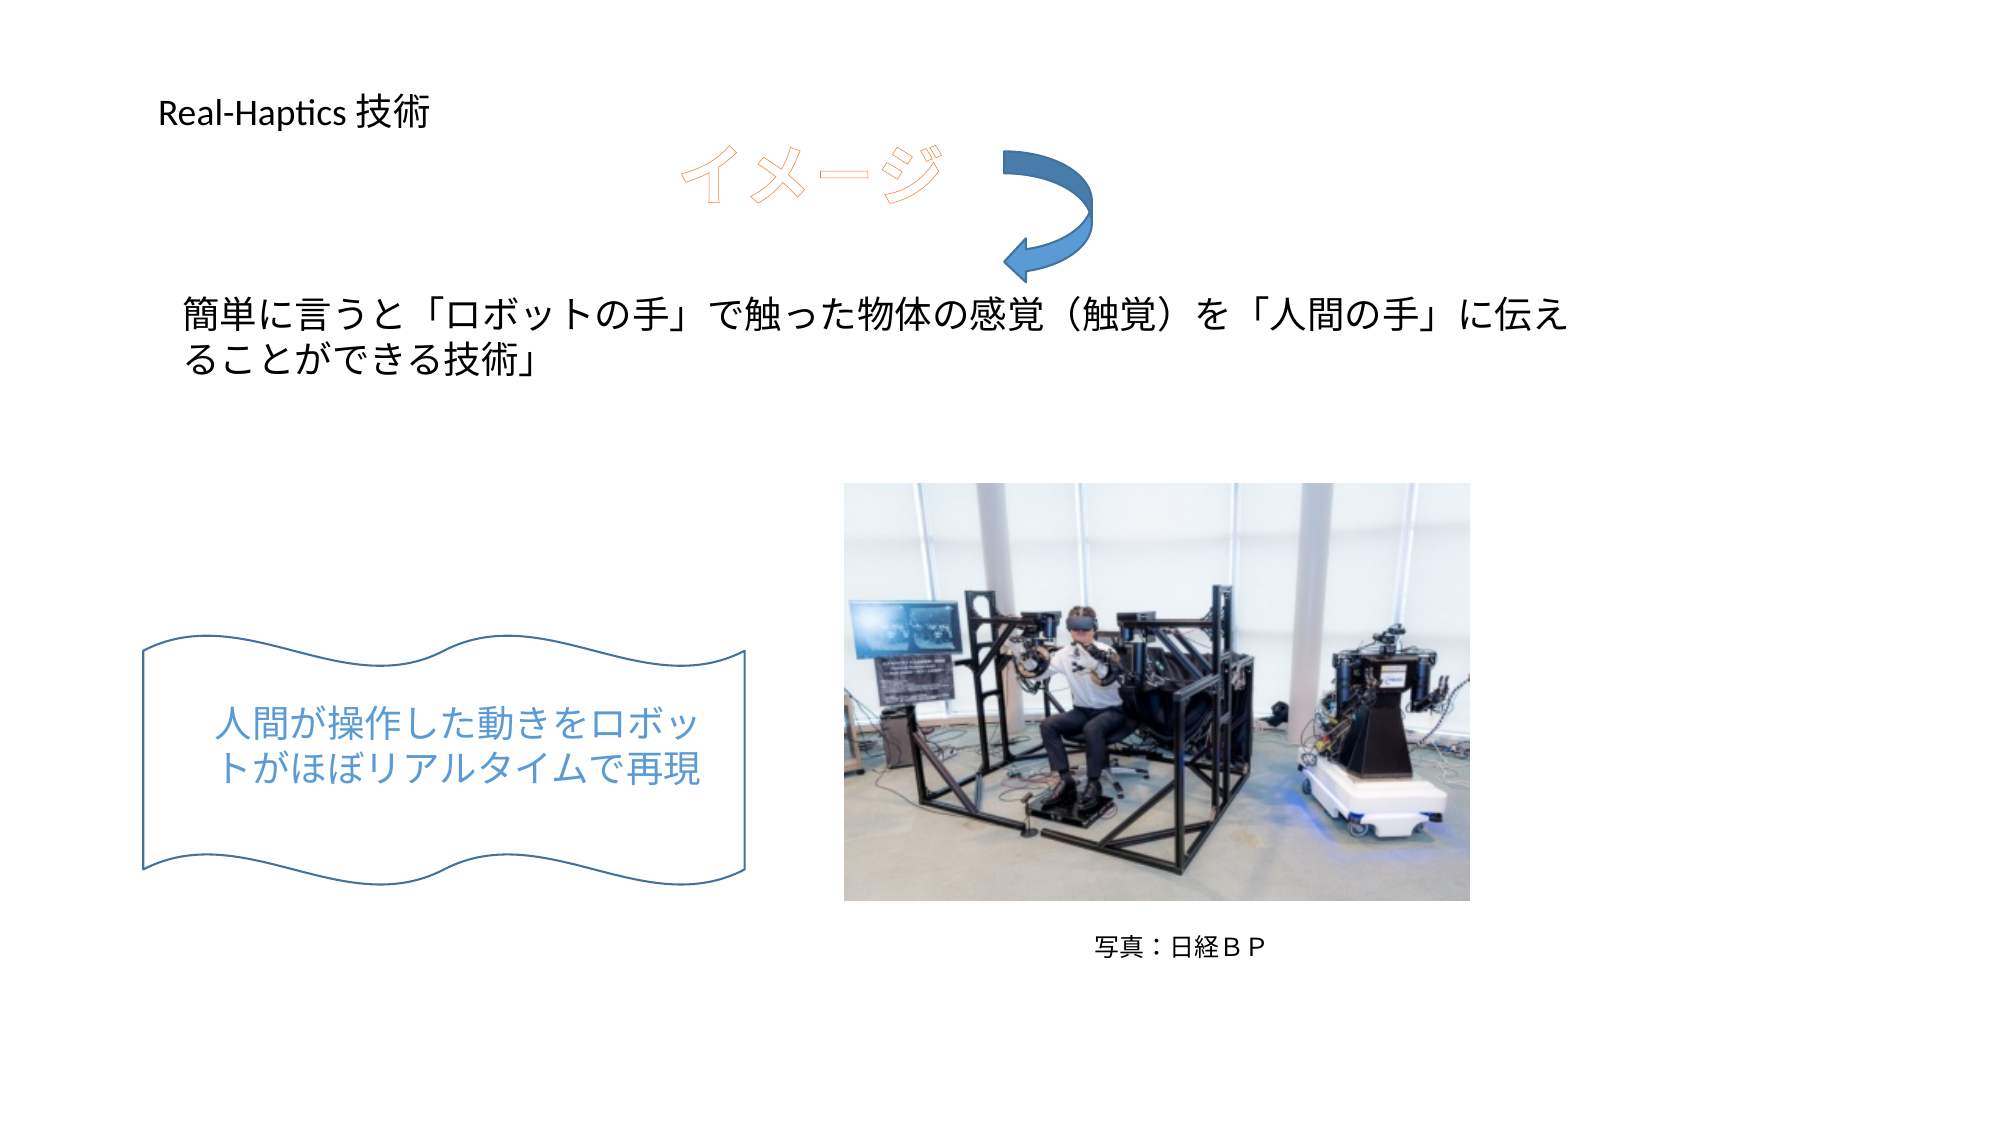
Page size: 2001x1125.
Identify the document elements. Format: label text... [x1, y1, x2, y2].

text_box 写真：日経ＢＰ [1079, 924, 1333, 969]
picture [844, 483, 1470, 901]
text_box [1003, 150, 1093, 284]
text_box 簡単に言うと「ロボットの手」で触った物体の感覚（触覚）を「人間の手」に伝えることができる技術」 [167, 283, 1617, 389]
text_box イメ－ジ [662, 125, 960, 221]
text_box Real-Haptics技術 [143, 81, 1544, 141]
text_box [142, 634, 746, 886]
text_box 人間が操作した動きをロボットがほぼリアルタイムで再現 [200, 692, 726, 798]
